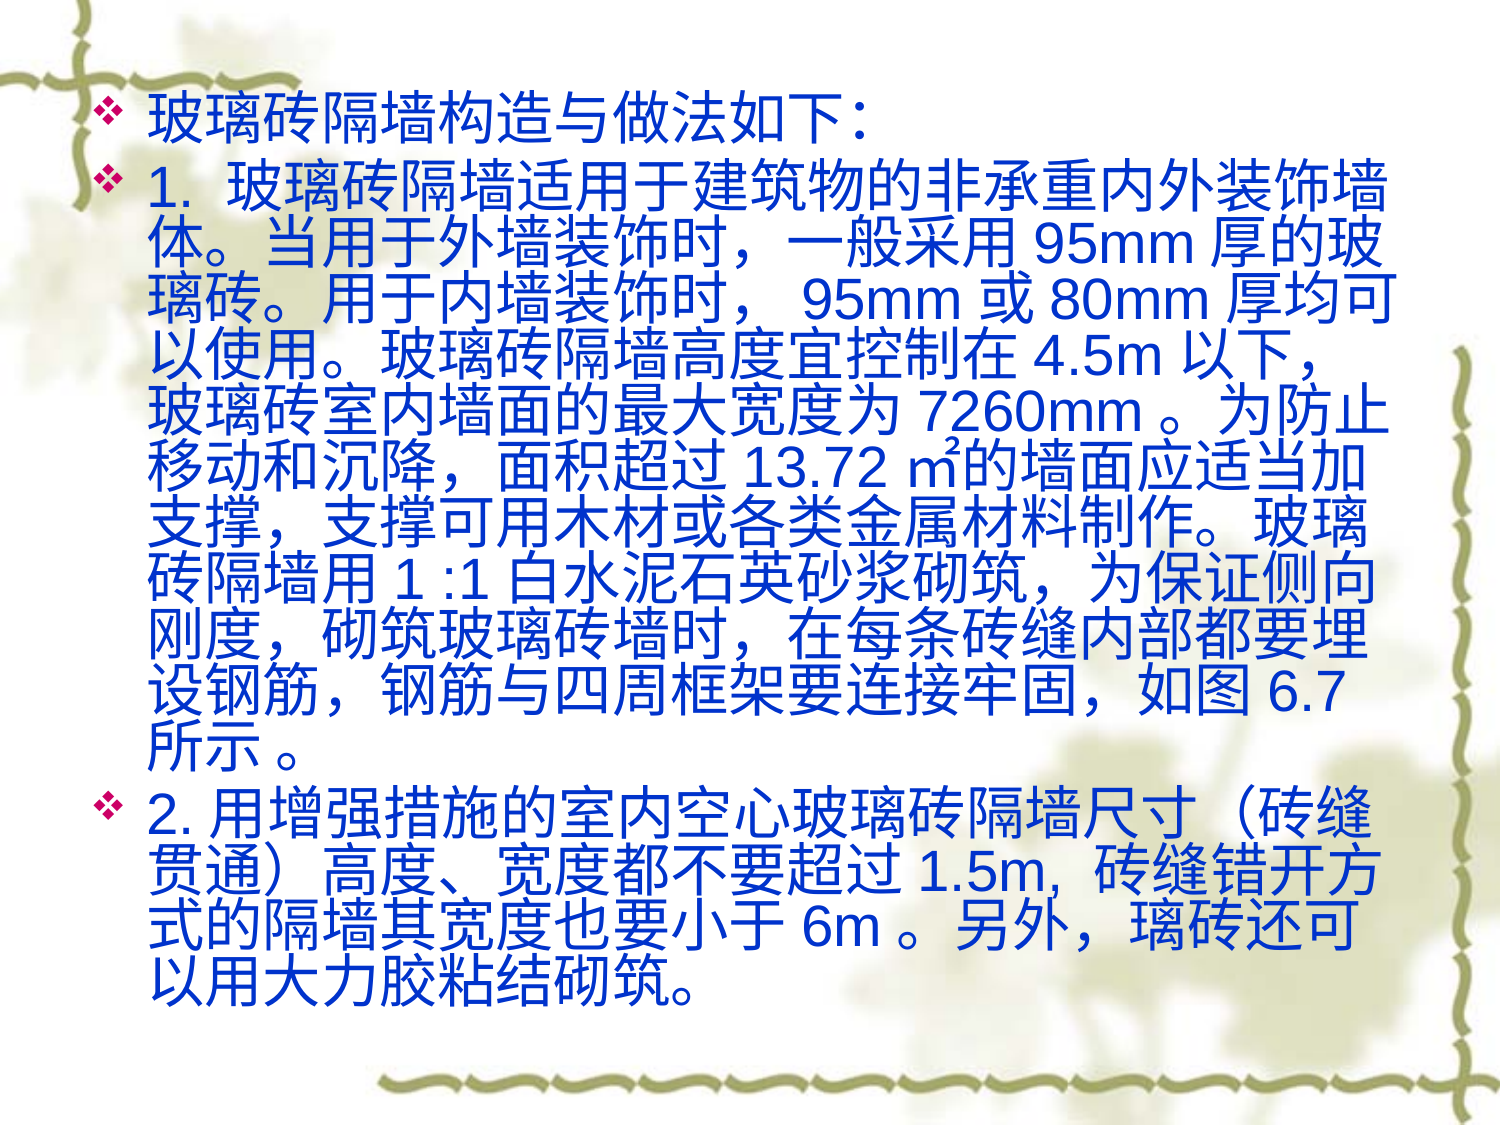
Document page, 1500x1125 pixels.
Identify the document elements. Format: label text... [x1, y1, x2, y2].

list 玻璃砖隔墙构造与做法如下： 1. 玻璃砖隔墙适用于建筑物的非承重内外装饰墙体。当用于外墙装饰时，一般采用95mm厚的玻璃砖。用于内墙装饰时，95mm或80mm厚均可以使用。玻璃砖隔墙高度宜控制在4.5m以下，玻璃砖室内墙面的最大宽度为7260mm。为防止移动和沉降，面积超过13.72㎡的墙面应适当加支撑，支撑可用木材或各类金属材料制作。玻璃砖隔墙用1 :1白水泥石英砂浆砌筑，为保证侧向刚度，砌筑玻璃砖墙时，在每条砖缝内部都要埋设钢筋，钢筋与四周框架要连接牢固，如图6.7所示 。 2.用增强措施的室内空心玻璃砖隔墙尺寸（砖缝贯通）高度、宽度都不要超过1.5m, 砖缝错开方式的隔墙其宽度也要小于6m。另外，璃砖还可以用大力胶粘结砌筑。 [75, 87, 1425, 1050]
picture [0, 0, 1500, 1125]
